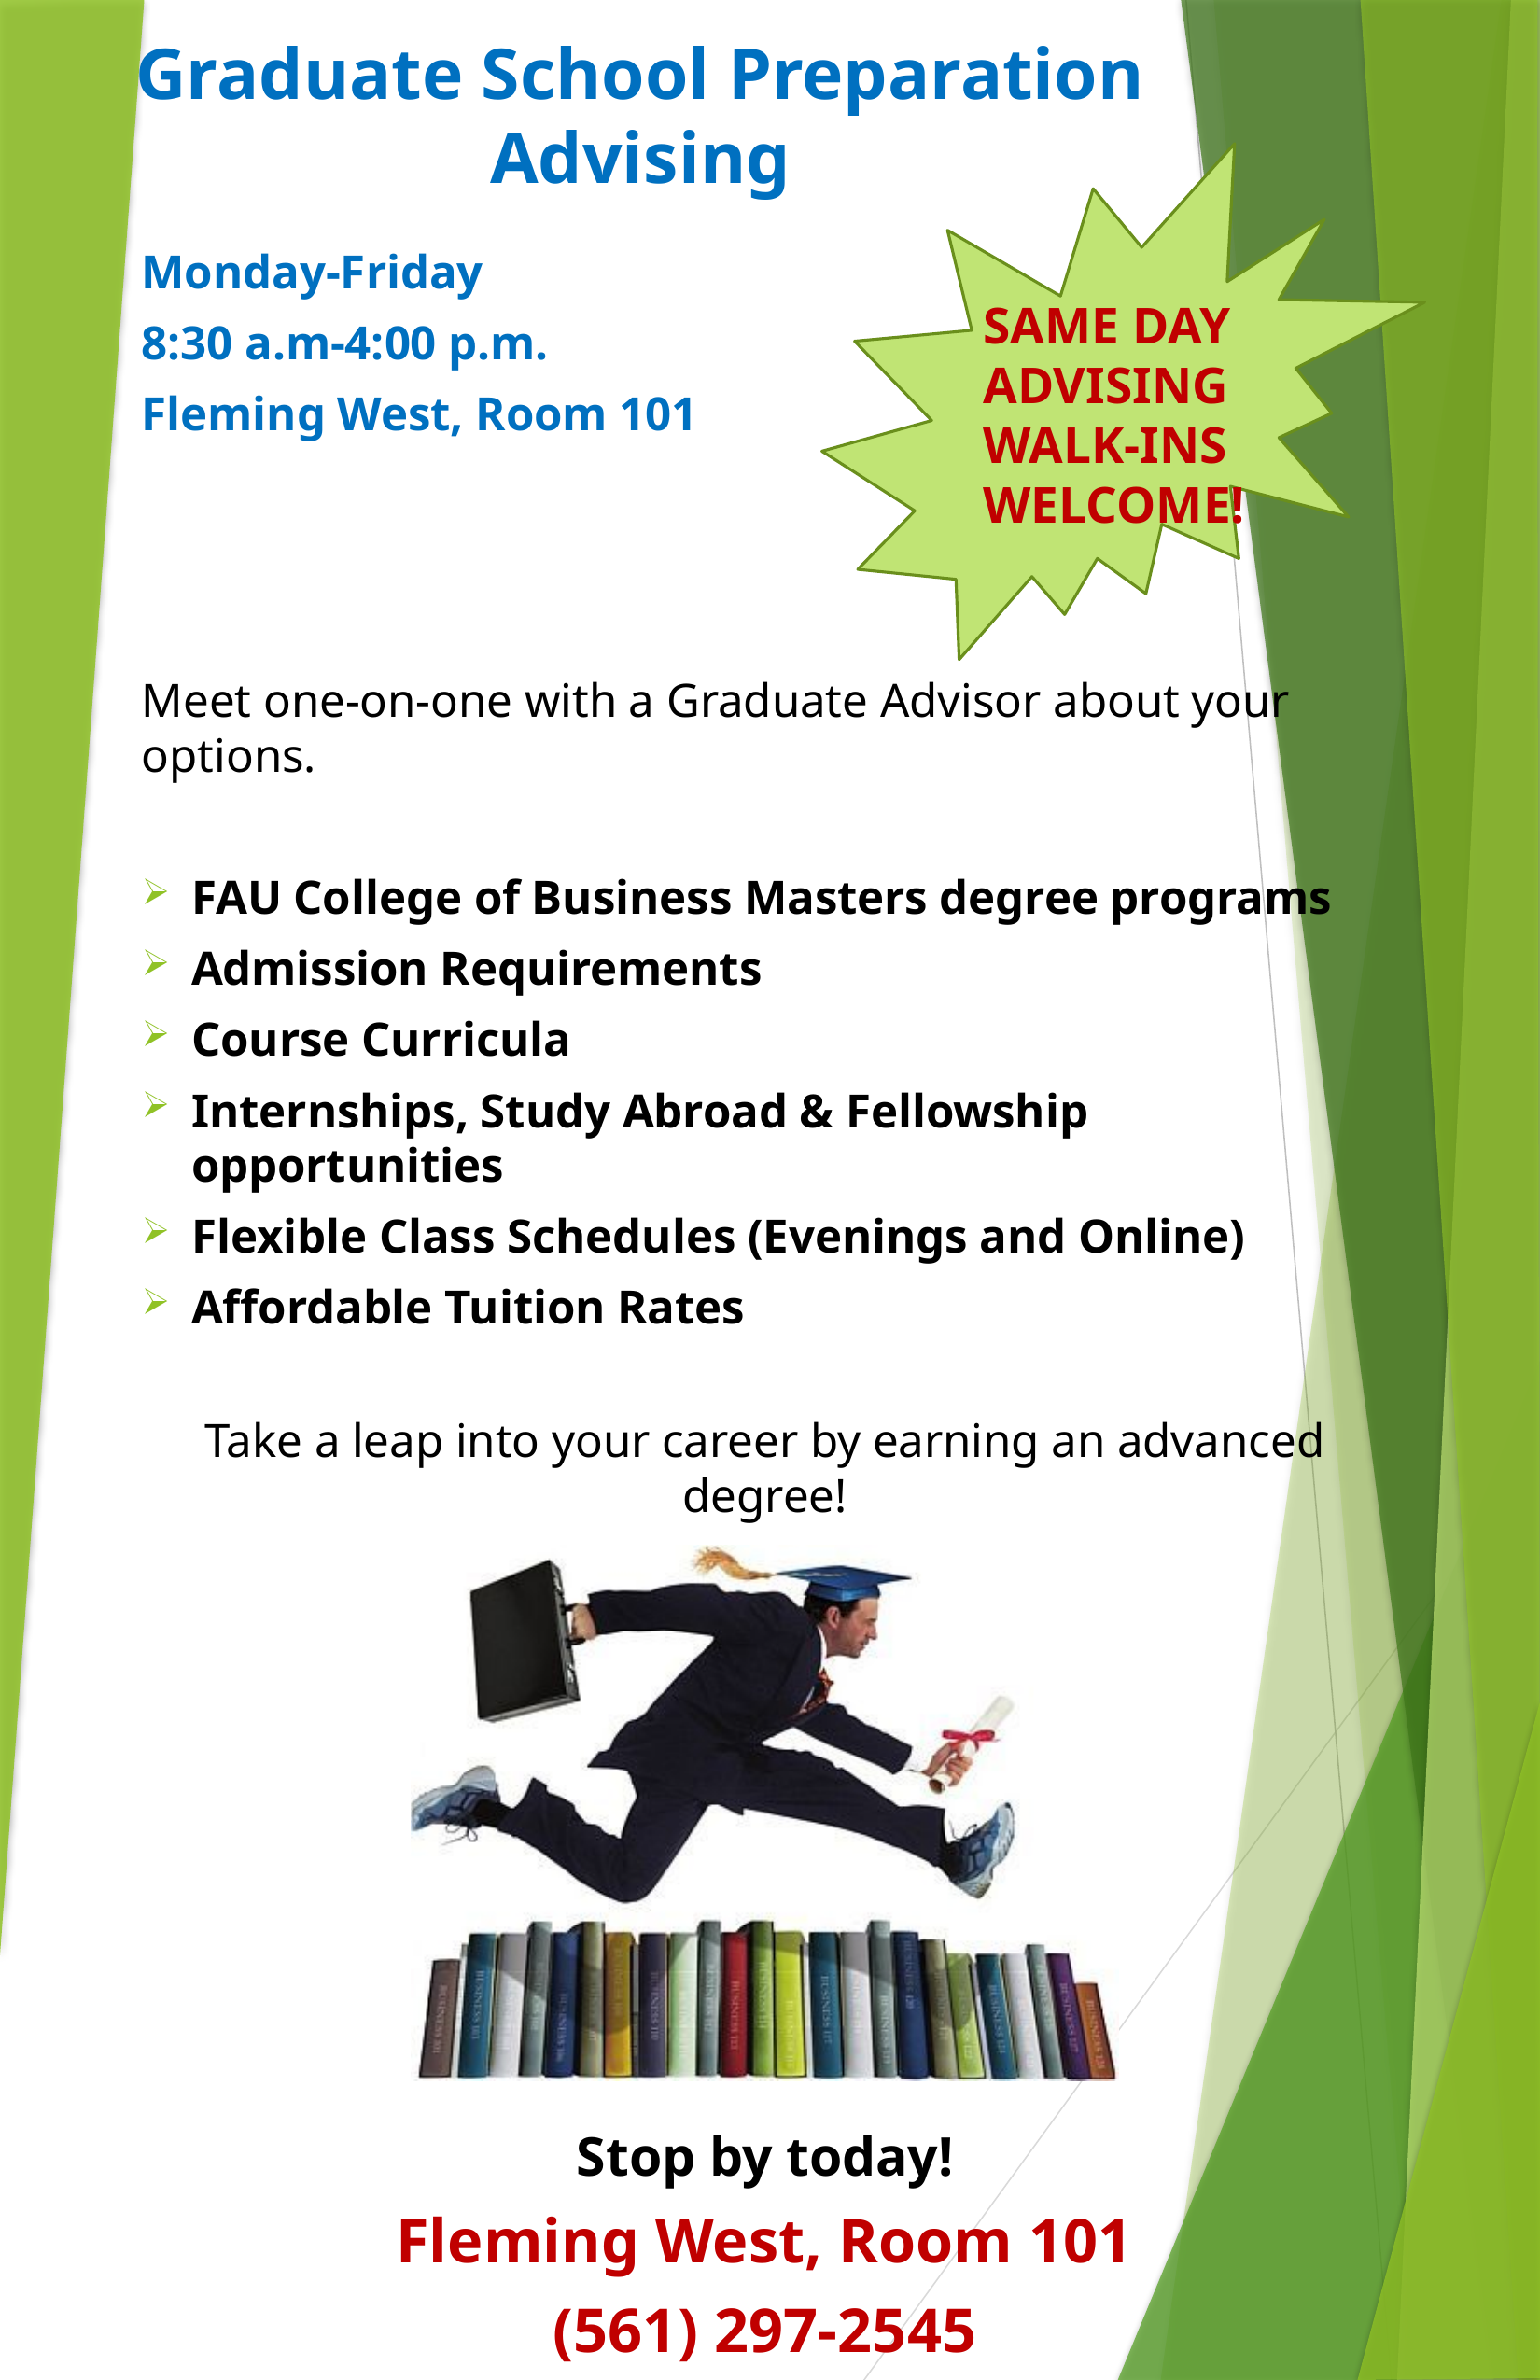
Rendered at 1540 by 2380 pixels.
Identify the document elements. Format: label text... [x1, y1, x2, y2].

text_box [945, 229, 1049, 325]
subtitle Monday-Friday 8:30 a.m-4:00 p.m. Fleming West, Room 101 Meet one-on-one with a Graduate Advisor about your options. FAU College of Business Masters degree programs Admission Requirements Course Curricula Internships, Study Abroad & Fellowship opportunities Flexible Class Schedules (Evenings and Online) Affordable Tuition Rates Take a leap into your career by earning an advanced degree! Stop by today! Fleming West, Room 101 (561) 297-2545 [127, 174, 1403, 2380]
text_box [1403, 300, 1426, 315]
text_box [1194, 540, 1240, 560]
text_box SAME DAY ADVISING WALK-INS WELCOME! [969, 287, 1403, 540]
text_box [820, 329, 1160, 662]
picture [411, 1544, 1120, 2082]
title Graduate School Preparation Advising [49, 61, 1231, 288]
text_box [1061, 142, 1326, 287]
